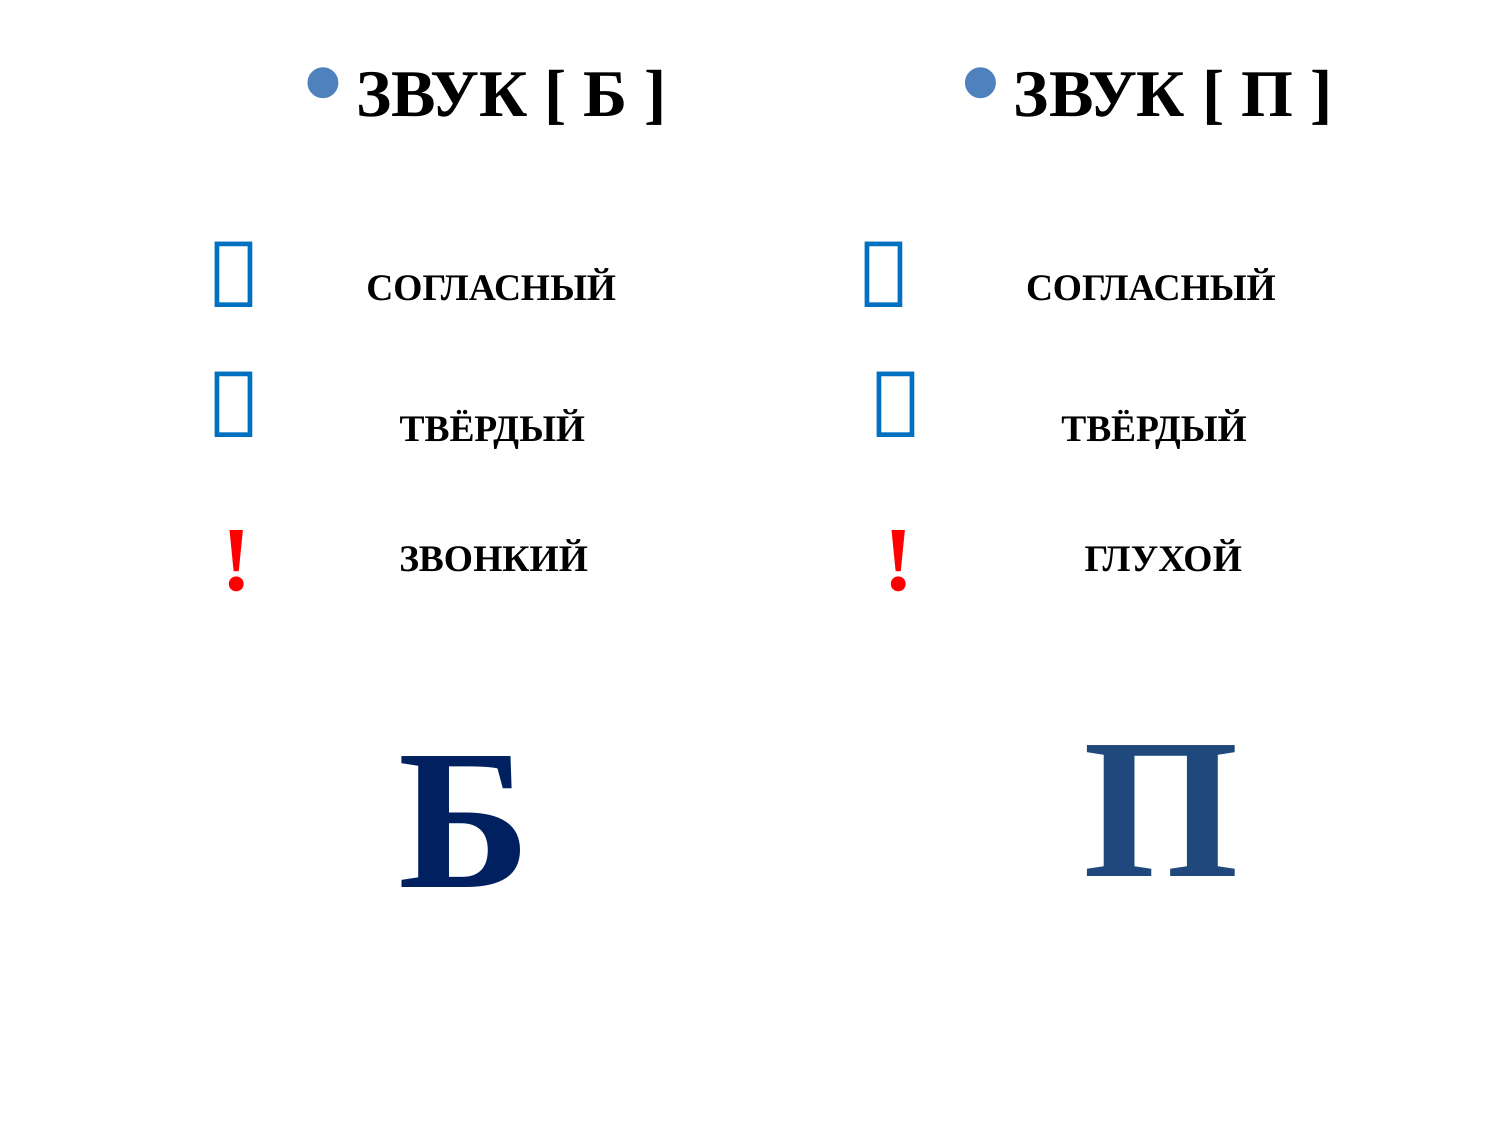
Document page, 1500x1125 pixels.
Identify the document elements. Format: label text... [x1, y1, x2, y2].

text_box  [192, 208, 277, 333]
text_box  [853, 338, 939, 463]
text_box ГЛУХОЙ [1069, 527, 1258, 587]
text_box  [841, 208, 927, 333]
text_box П [1068, 668, 1341, 924]
text_box ТВЁРДЫЙ [384, 397, 601, 457]
text_box ! [868, 491, 929, 617]
text_box ! [206, 491, 268, 617]
text_box ТВЁРДЫЙ [1046, 397, 1262, 457]
text_box ЗВУК [ П ] [903, 42, 1376, 138]
text_box Б [383, 680, 550, 936]
text_box СОГЛАСНЫЙ [291, 255, 688, 315]
text_box  [192, 338, 277, 463]
text_box ЗВУК [ Б ] [194, 42, 762, 149]
text_box ЗВОНКИЙ [384, 527, 604, 587]
text_box СОГЛАСНЫЙ [1011, 255, 1291, 315]
